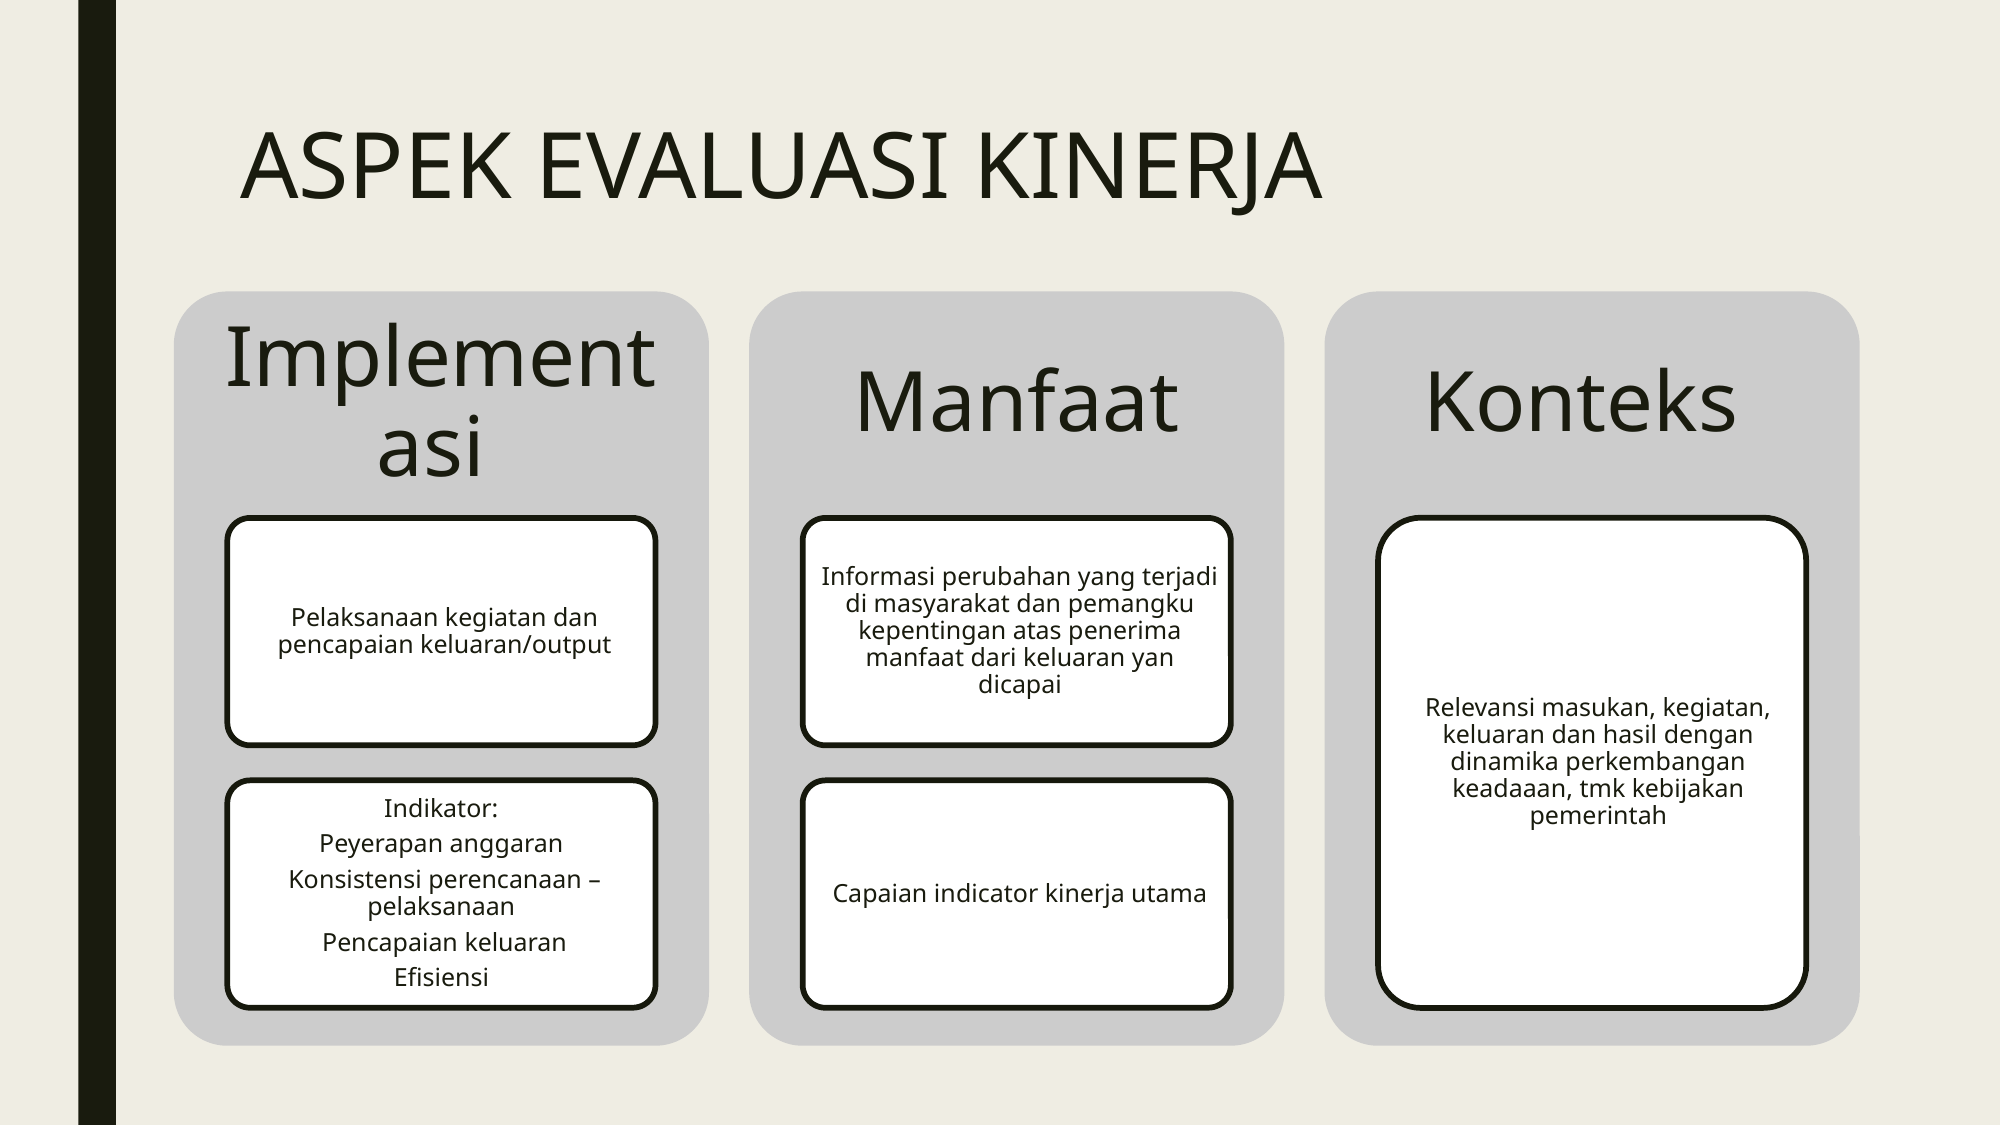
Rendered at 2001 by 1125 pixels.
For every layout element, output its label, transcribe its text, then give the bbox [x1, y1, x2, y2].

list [173, 291, 1860, 1046]
title ASPEK EVALUASI KINERJA [225, 112, 1800, 291]
